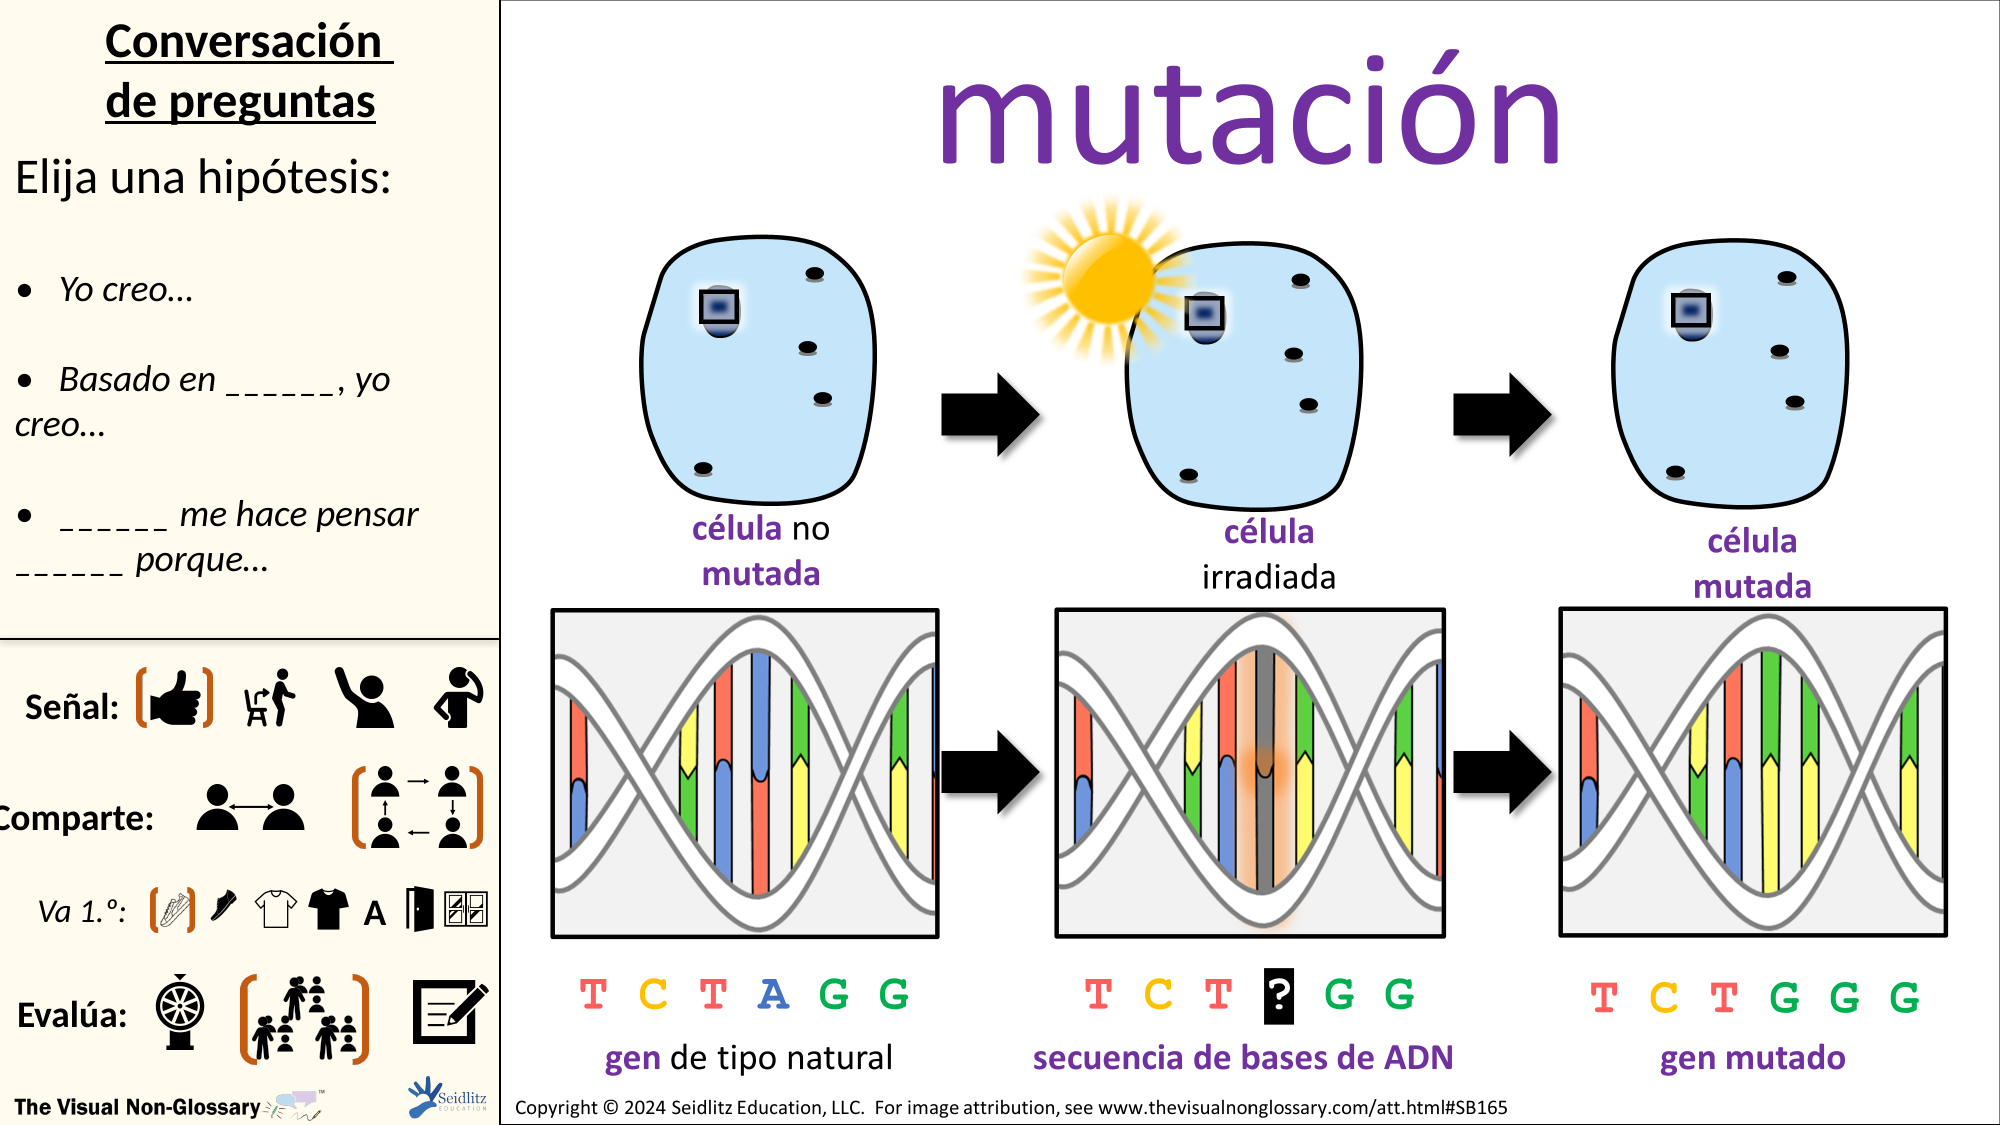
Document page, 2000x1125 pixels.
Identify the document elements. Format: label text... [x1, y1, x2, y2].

picture [305, 886, 352, 932]
picture [0, 1084, 328, 1125]
text_box Va 1.º: [22, 881, 143, 937]
picture [142, 974, 218, 1051]
text_box • Yo creo… • Basado en ______, yo creo… • ______ me hace pensar ______ porque… [0, 211, 494, 587]
picture [253, 886, 299, 932]
picture [239, 974, 370, 1066]
picture [499, 0, 2000, 1125]
picture [397, 886, 490, 932]
picture [334, 667, 395, 728]
text_box A [348, 880, 402, 941]
picture [413, 974, 490, 1051]
picture [149, 886, 196, 934]
picture [194, 784, 307, 830]
picture [136, 667, 214, 728]
text_box Elija una hipótesis: [0, 135, 494, 211]
text_box Conversación de preguntas [90, 0, 409, 135]
picture [352, 766, 484, 850]
picture [202, 886, 241, 925]
picture [403, 1073, 495, 1125]
picture [239, 667, 301, 728]
text_box Evalúa: [2, 982, 137, 1043]
text_box Comparte: [0, 785, 170, 846]
text_box Señal: [10, 674, 135, 735]
picture [428, 667, 490, 728]
